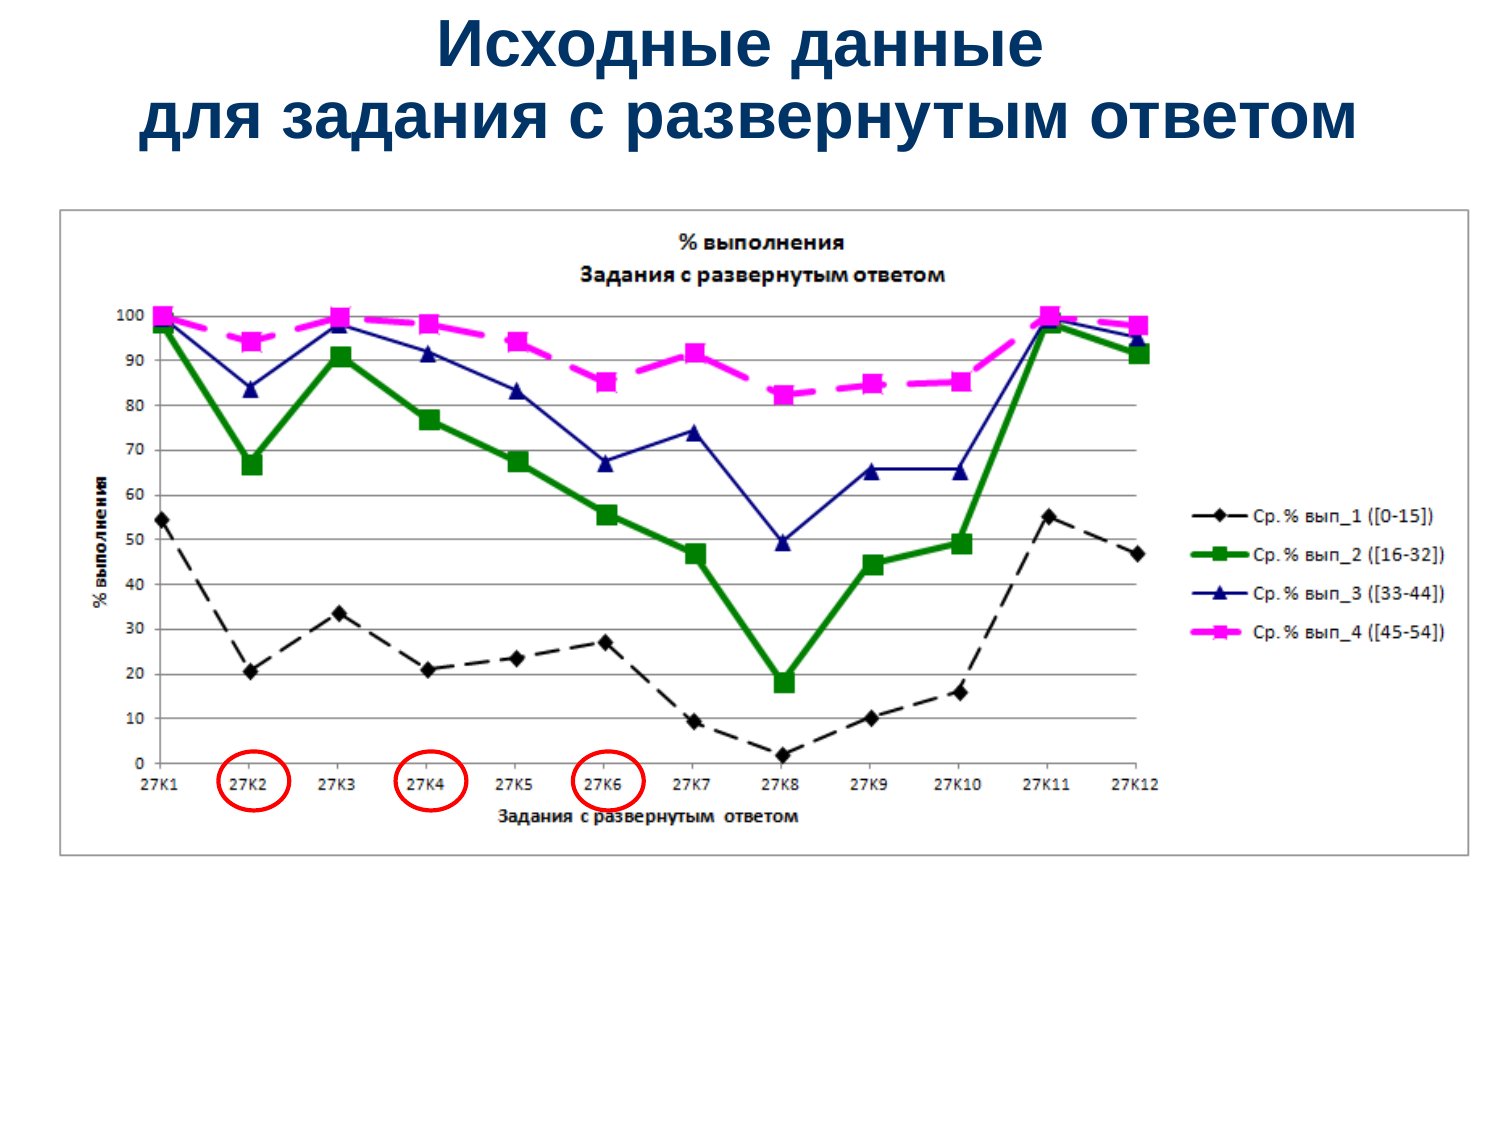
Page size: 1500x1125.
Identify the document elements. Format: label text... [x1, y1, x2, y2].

picture [58, 207, 1471, 858]
title Исходные данные для задания с развернутым ответом [58, 54, 1442, 162]
